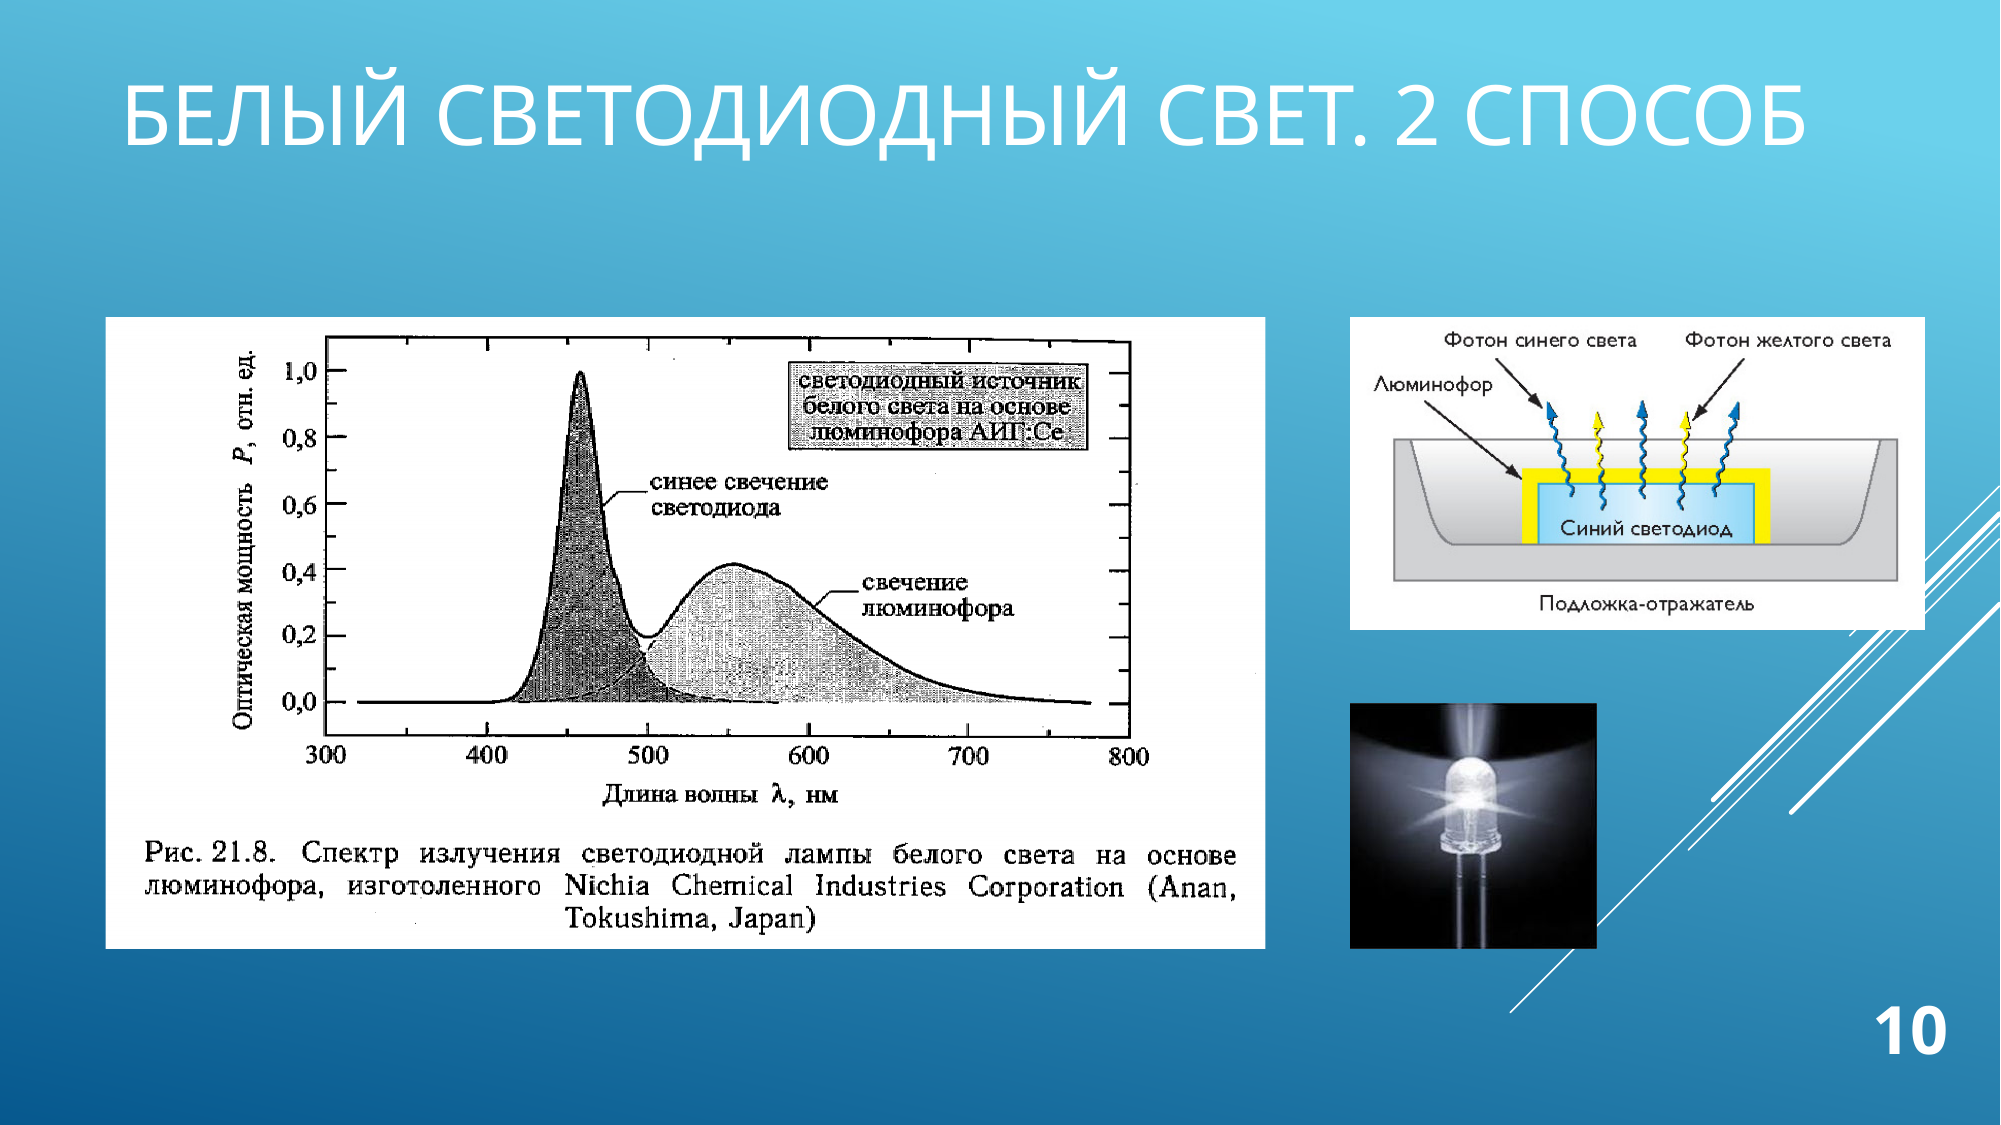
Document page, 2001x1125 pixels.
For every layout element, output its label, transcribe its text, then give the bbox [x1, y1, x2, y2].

picture [1350, 316, 1925, 631]
slide_number 10 [1776, 976, 1964, 1087]
title Белый светодиодный свет. 2 способ [105, 43, 1925, 182]
picture [1350, 703, 1597, 949]
picture [105, 316, 1266, 949]
